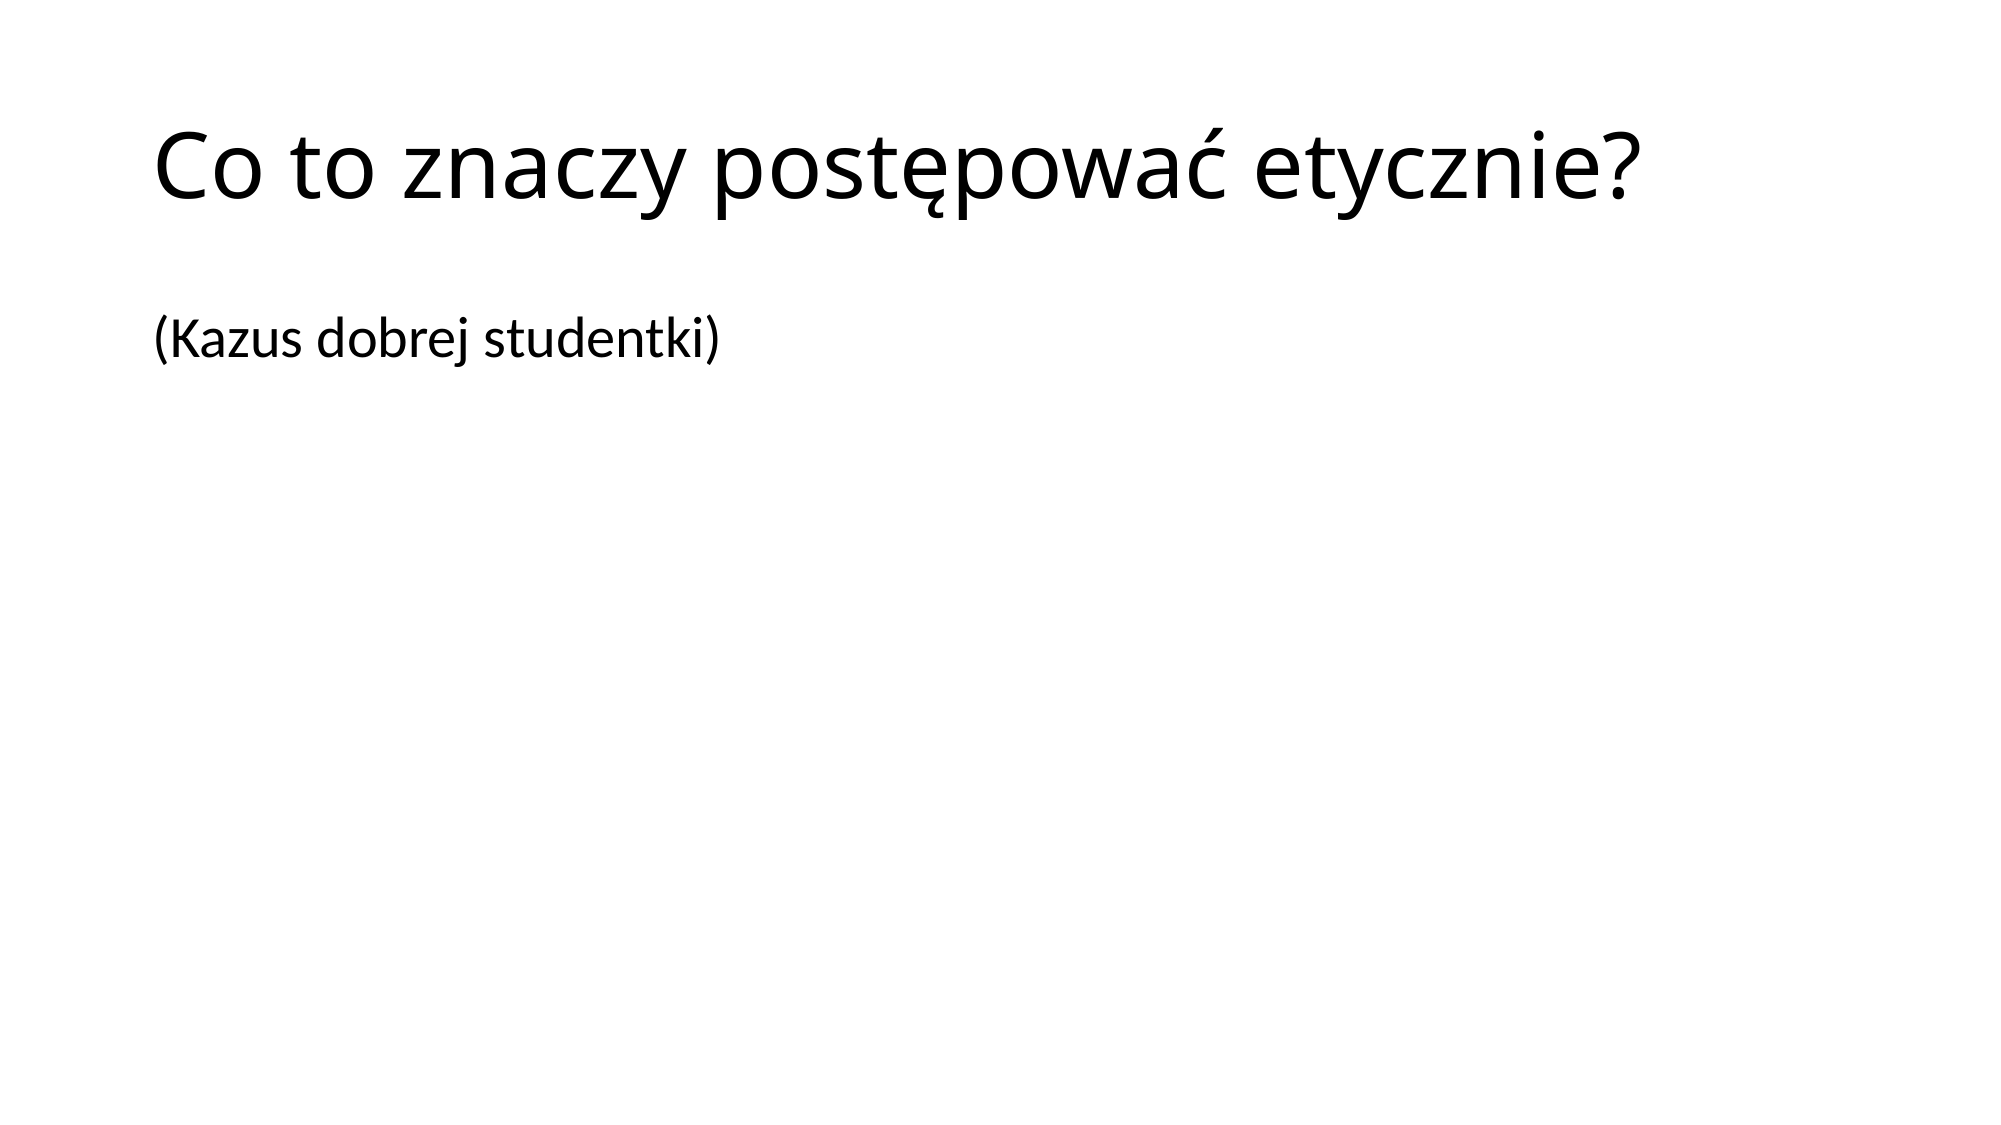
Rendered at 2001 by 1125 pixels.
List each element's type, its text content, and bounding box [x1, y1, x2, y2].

title Co to znaczy postępować etycznie? [137, 59, 1863, 278]
list (Kazus dobrej studentki) [137, 299, 1863, 1014]
